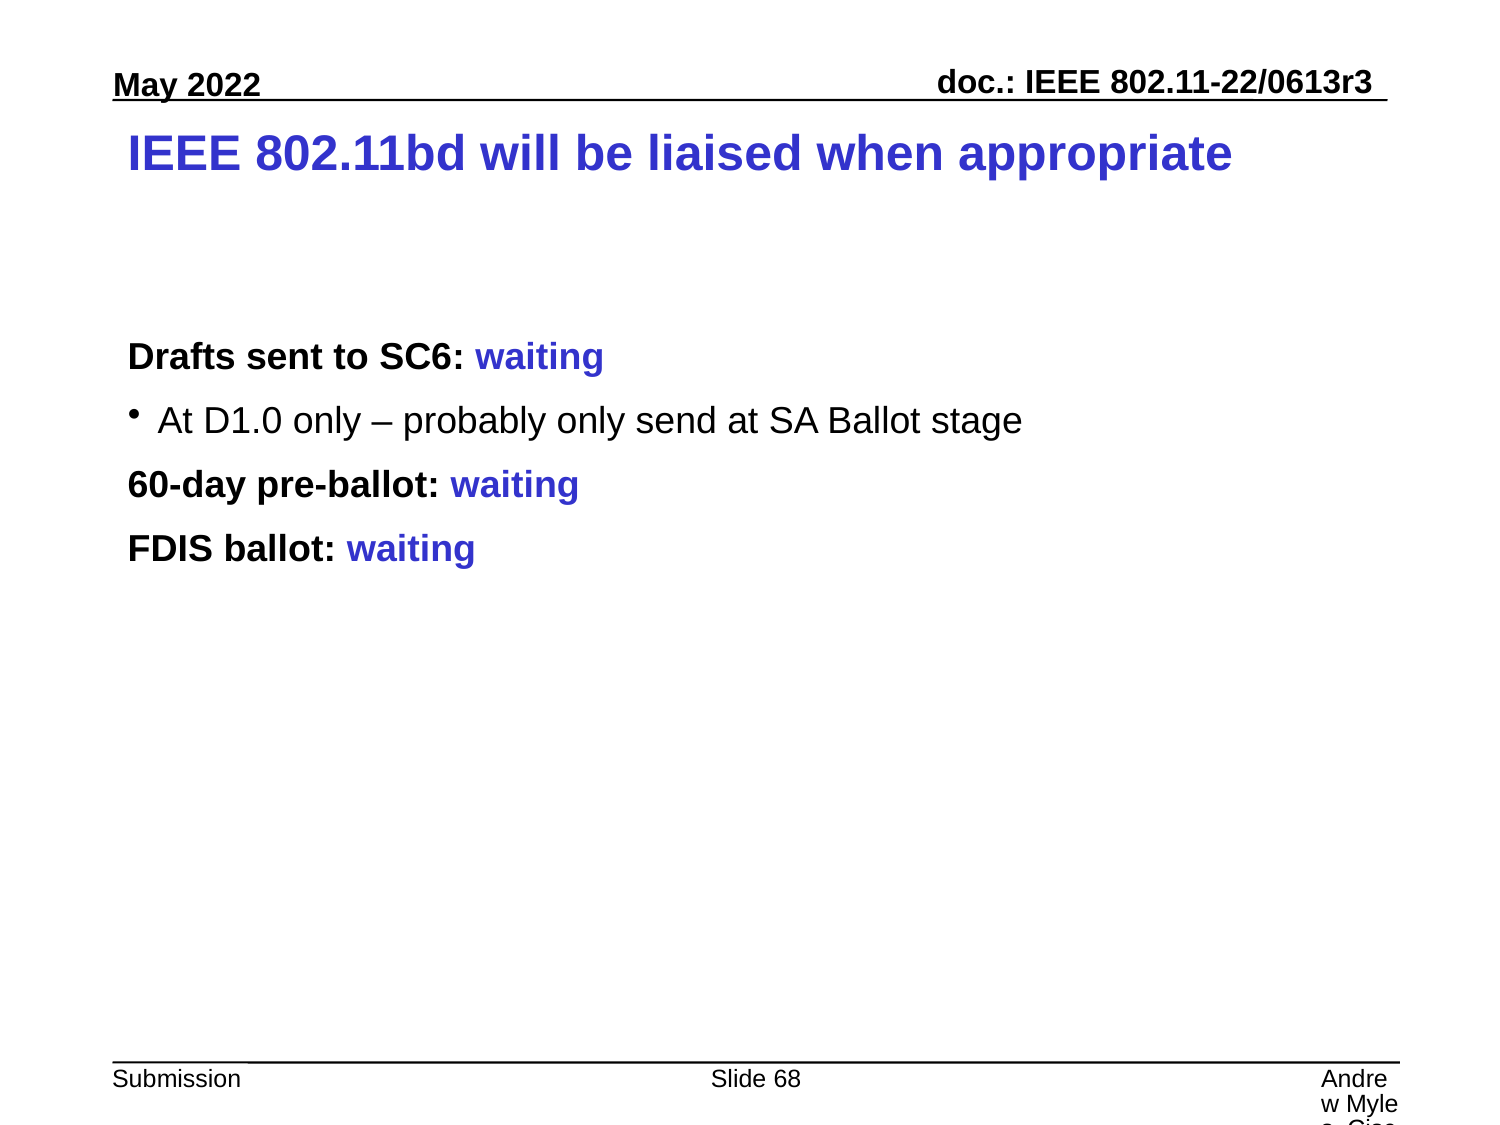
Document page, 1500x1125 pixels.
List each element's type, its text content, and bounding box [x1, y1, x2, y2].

footer Andrew Myles, Cisco [1320, 1061, 1402, 1093]
title IEEE 802.11bd will be liaised when appropriate [112, 112, 1388, 288]
list Drafts sent to SC6: waiting At D1.0 only – probably only send at SA Ballot stage 60-day pre-ballot: waiting FDIS ballot: waiting [112, 324, 1388, 1000]
slide_number Slide 68 [709, 1061, 803, 1093]
